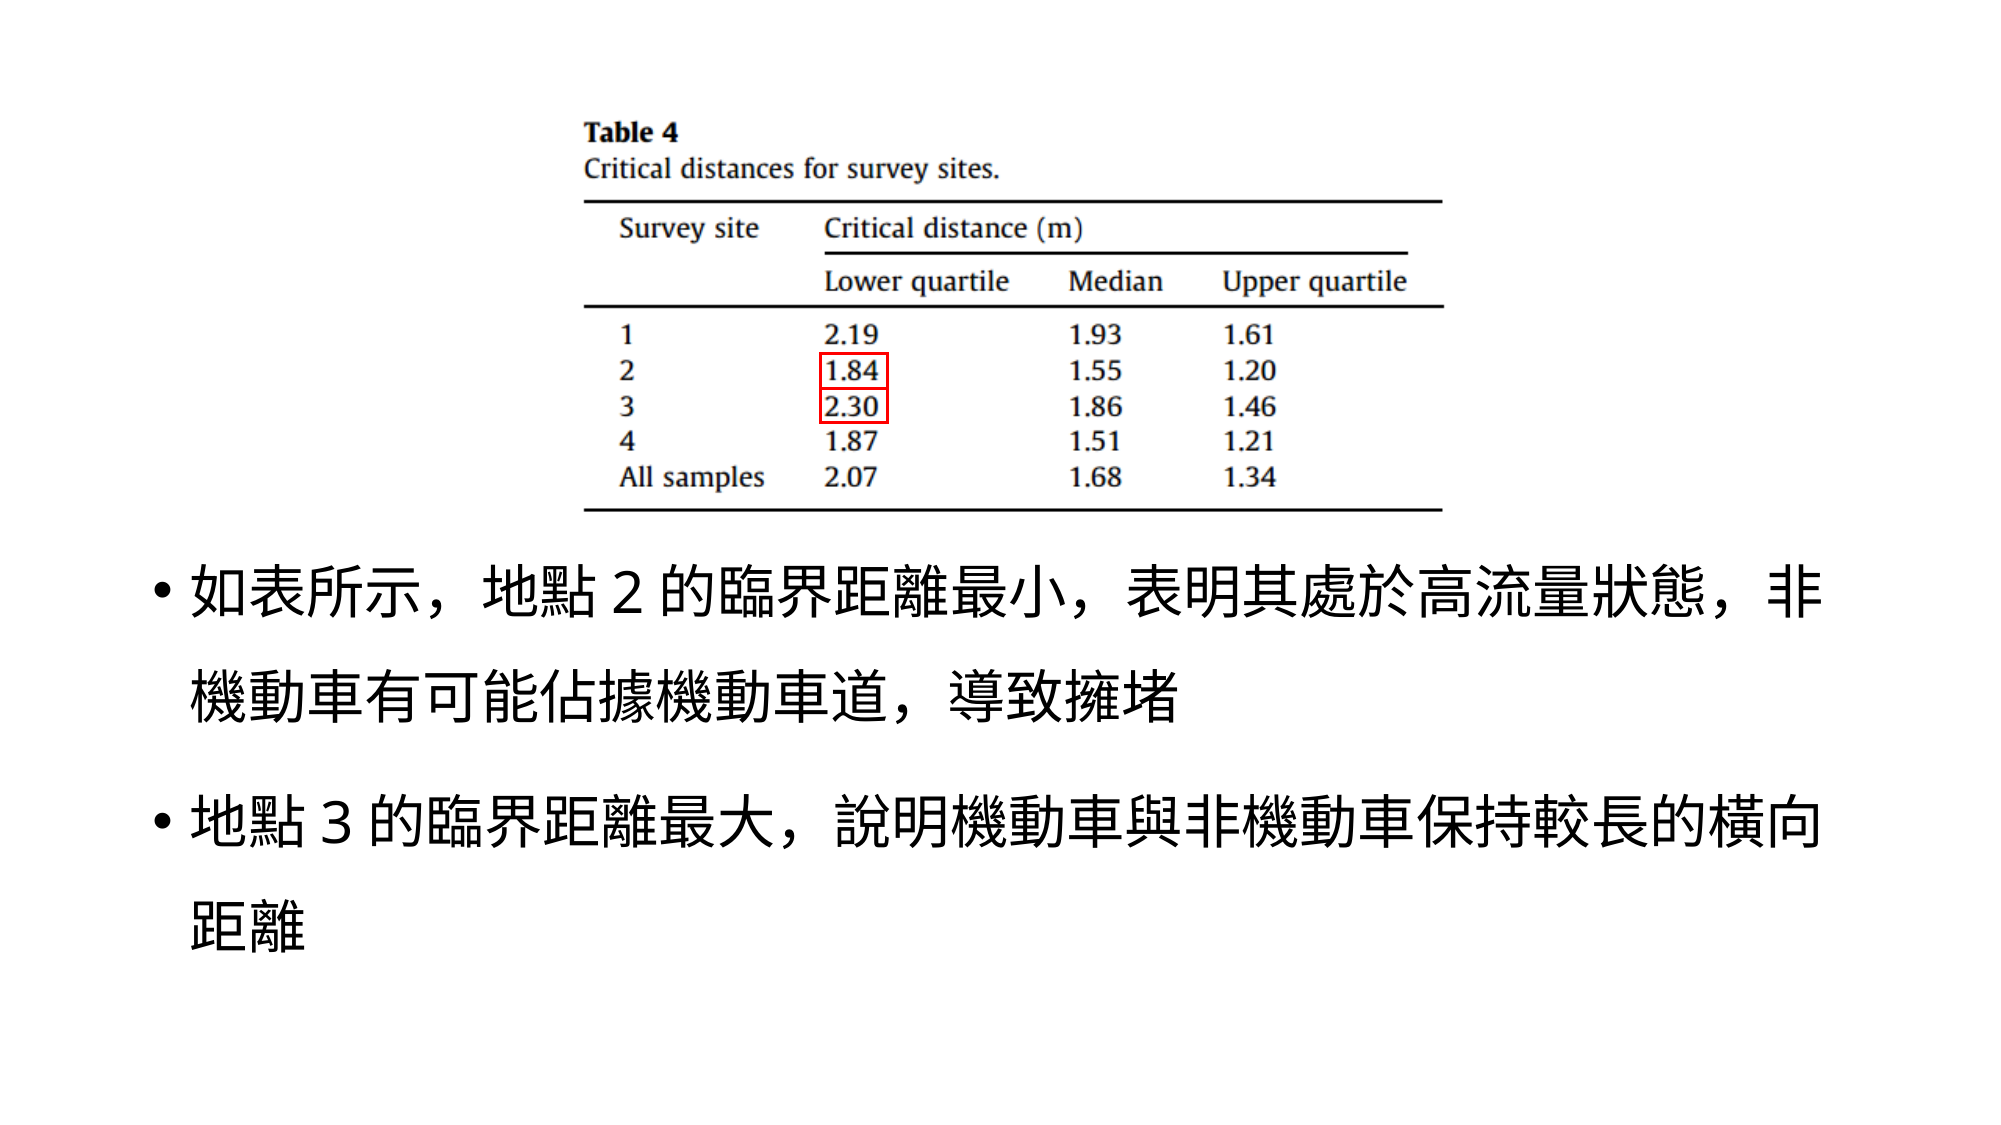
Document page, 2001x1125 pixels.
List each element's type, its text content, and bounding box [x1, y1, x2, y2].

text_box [577, 111, 1449, 526]
list 如表所示，地點2的臨界距離最小，表明其處於高流量狀態，非機動車有可能佔據機動車道，導致擁堵 地點3的臨界距離最大，說明機動車與非機動車保持較長的橫向距離 [137, 512, 1863, 1014]
